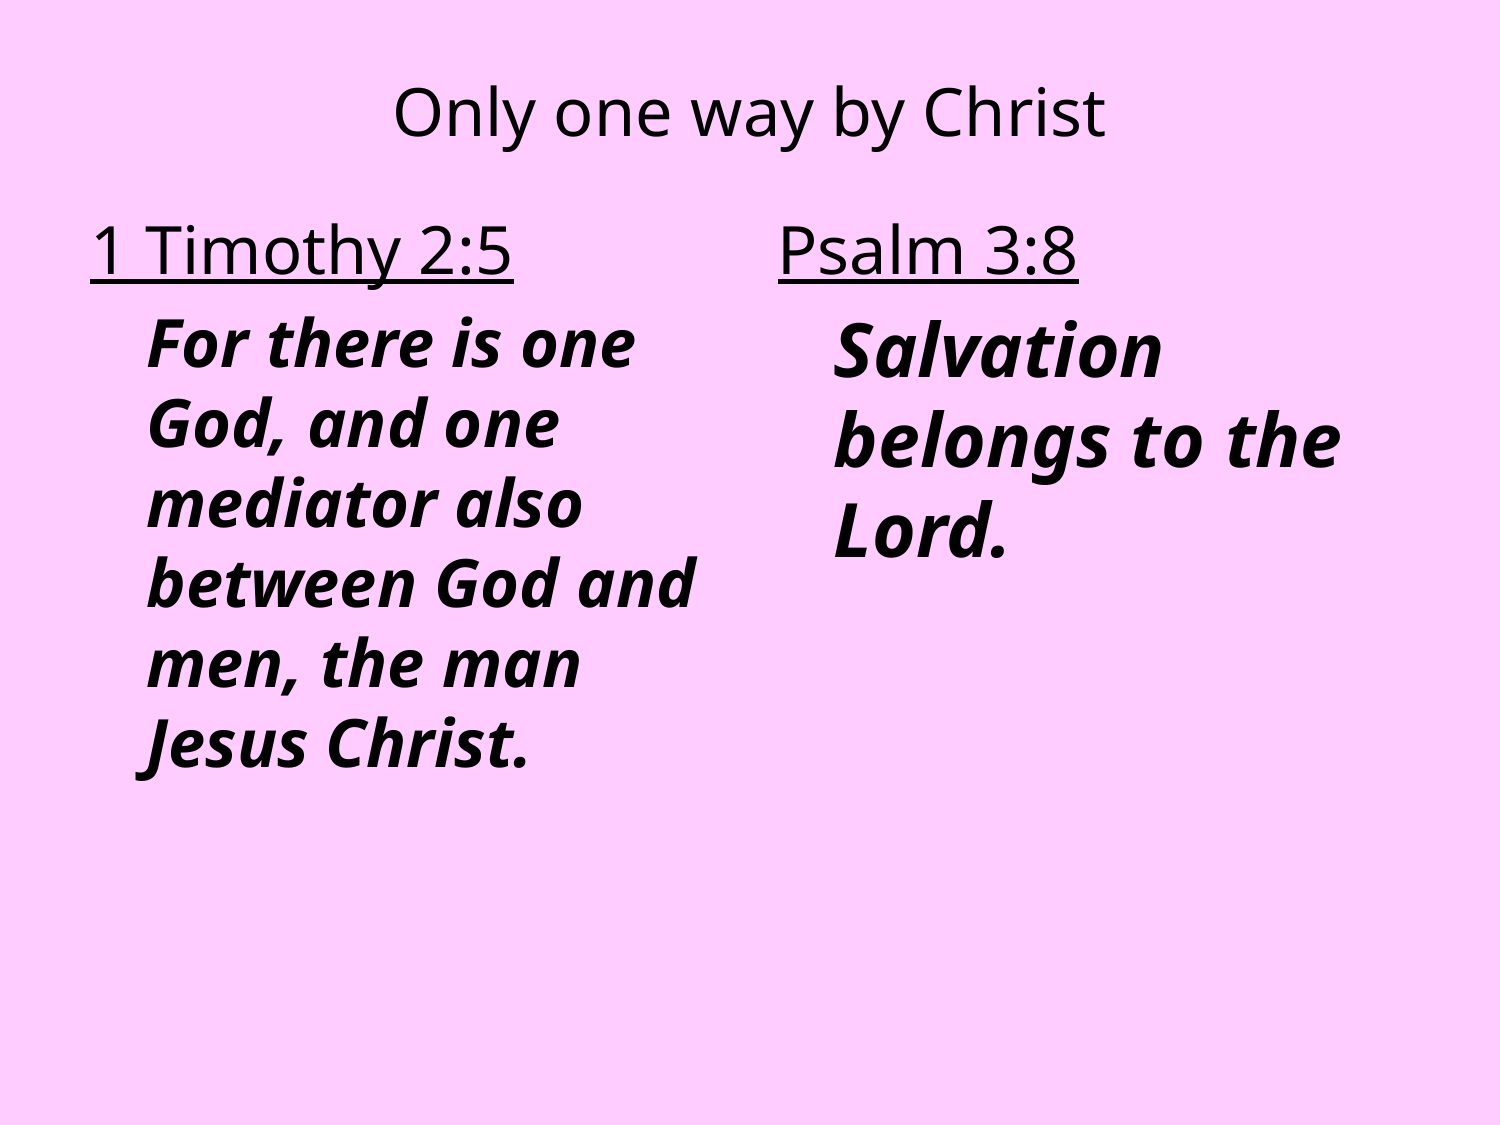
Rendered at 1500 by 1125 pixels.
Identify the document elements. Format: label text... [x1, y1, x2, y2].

list 1 Timothy 2:5 For there is one God, and one mediator also between God and men, the man Jesus Christ. [75, 200, 738, 1005]
list Psalm 3:8 Salvation belongs to the Lord. [762, 200, 1425, 1005]
title Only one way by Christ [75, 45, 1425, 175]
